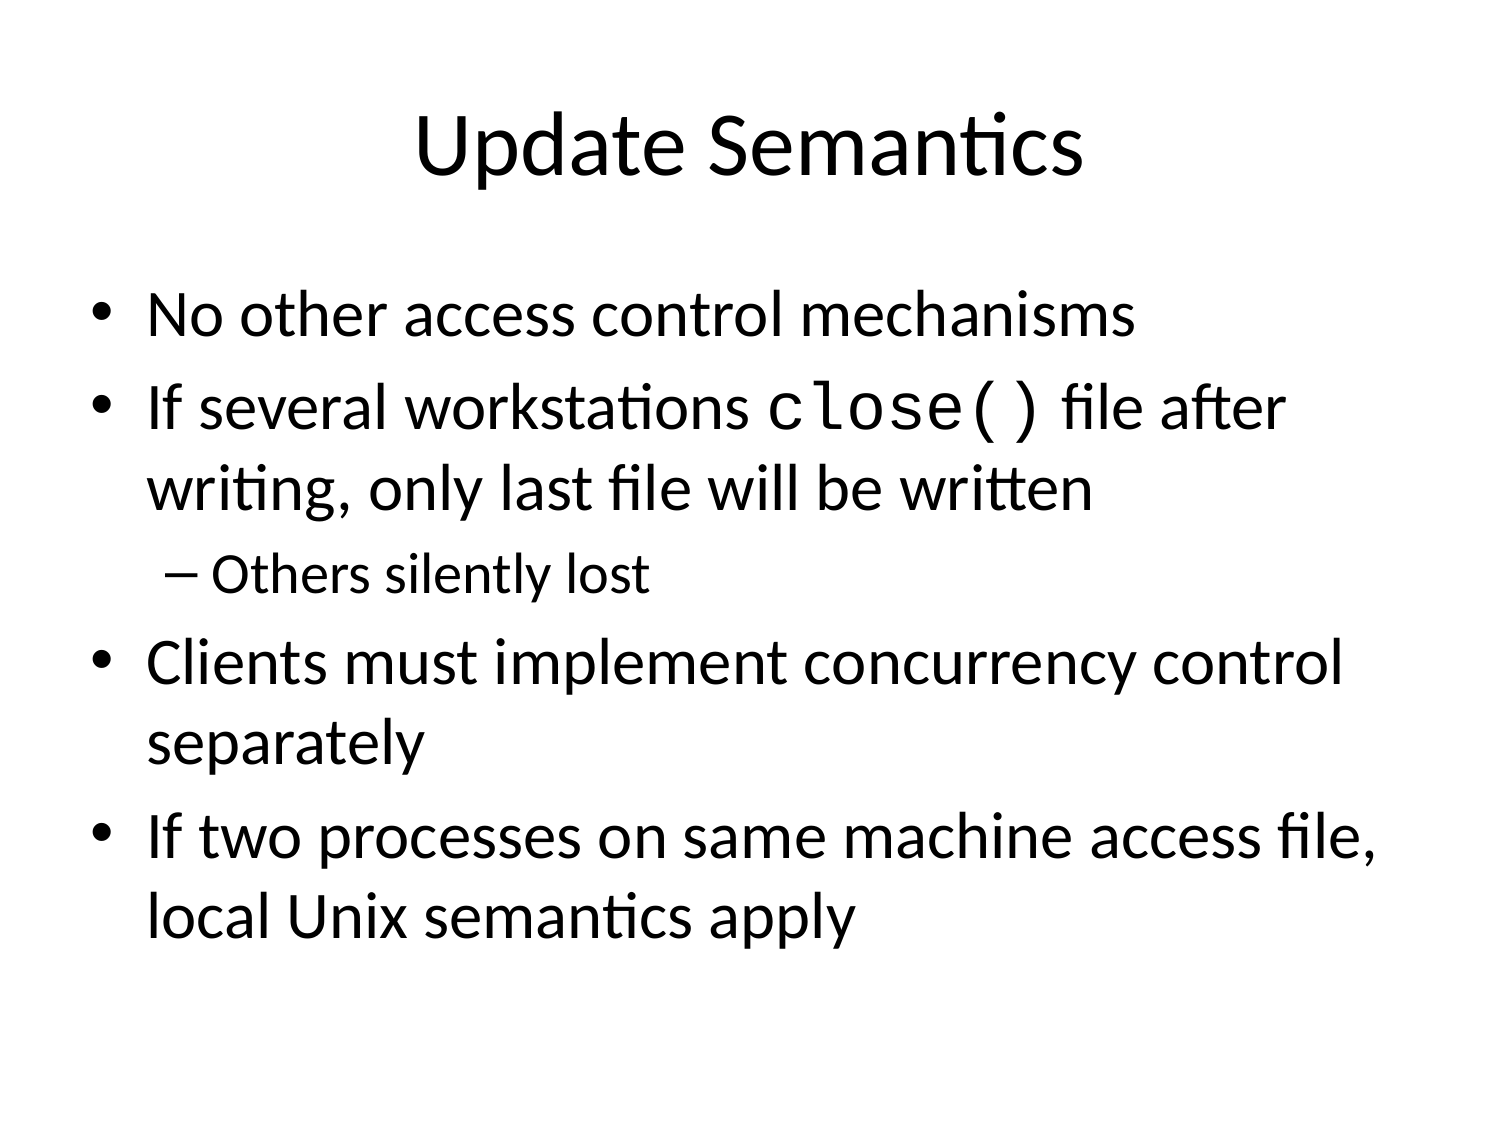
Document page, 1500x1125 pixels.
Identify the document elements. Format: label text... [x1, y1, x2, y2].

list No other access control mechanisms If several workstations close() file after writing, only last file will be written Others silently lost Clients must implement concurrency control separately If two processes on same machine access file, local Unix semantics apply [75, 262, 1425, 1005]
title Update Semantics [75, 45, 1425, 233]
